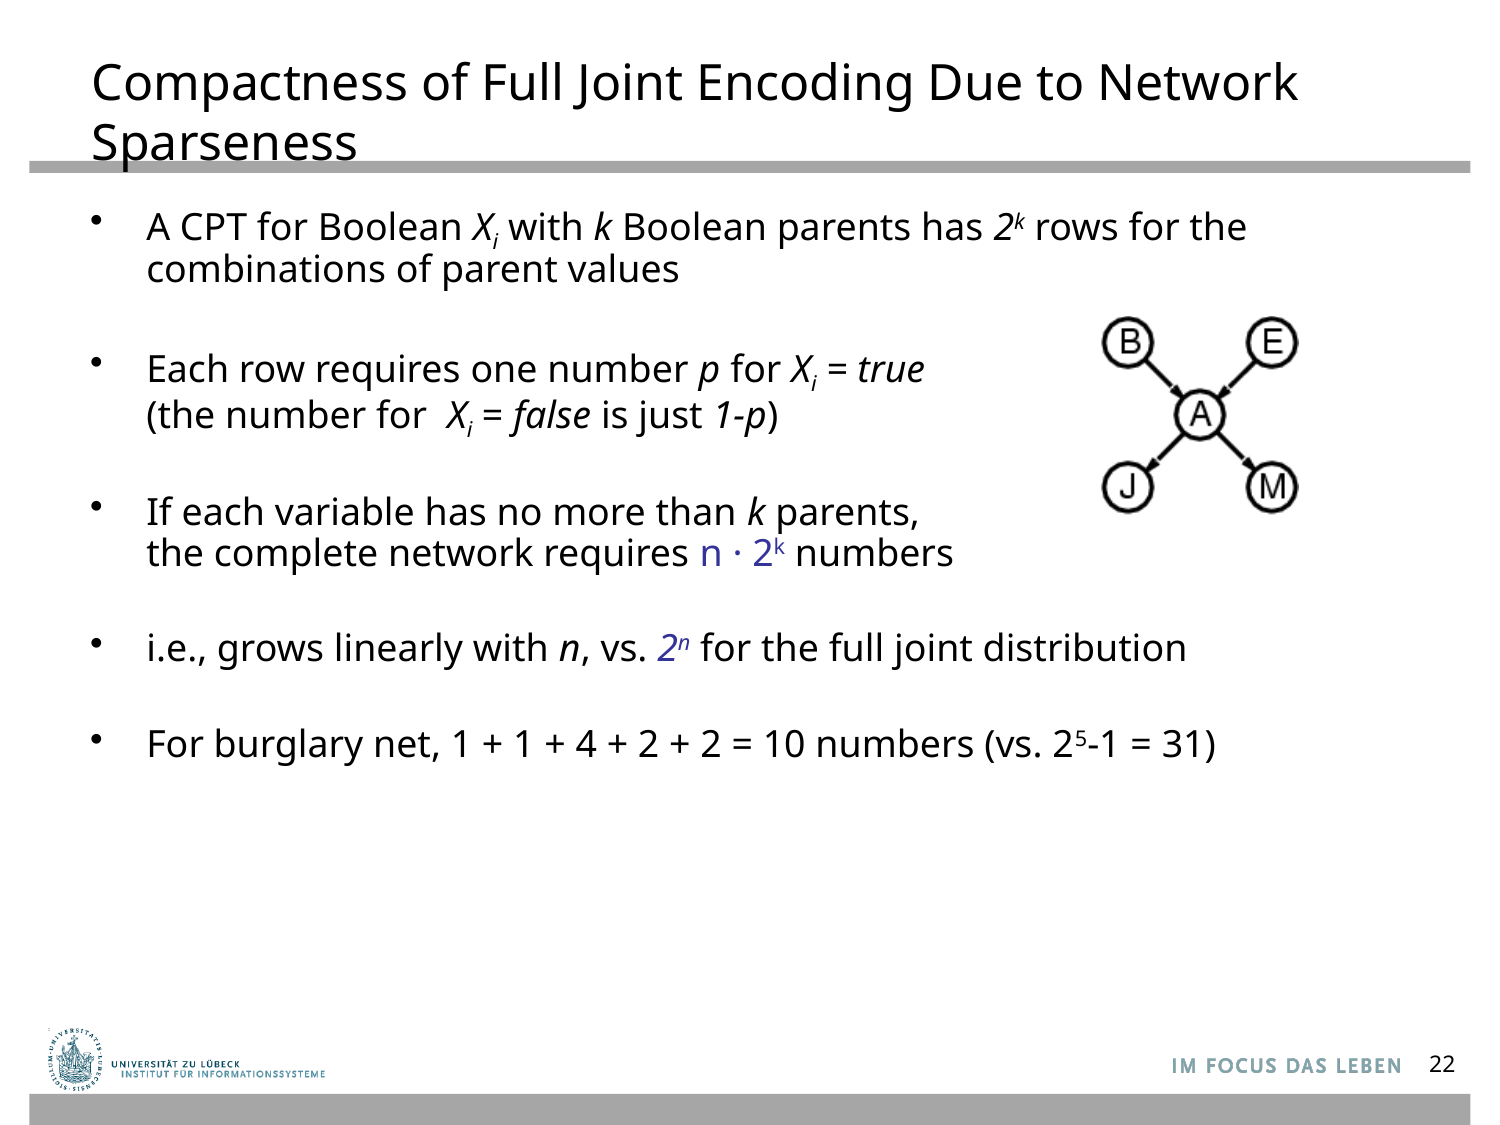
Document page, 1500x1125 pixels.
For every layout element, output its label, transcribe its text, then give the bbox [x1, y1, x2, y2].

picture [1173, 1058, 1305, 1073]
picture [1099, 316, 1299, 516]
title Compactness of Full Joint Encoding Due to Network Sparseness [76, 42, 1427, 126]
slide_number 22 [1305, 1050, 1471, 1083]
list A CPT for Boolean Xi with k Boolean parents has 2k rows for the combinations of parent values Each row requires one number p for Xi = true (the number for Xi = false is just 1-p) If each variable has no more than k parents, the complete network requires n · 2k numbers i.e., grows linearly with n, vs. 2n for the full joint distribution For burglary net, 1 + 1 + 4 + 2 + 2 = 10 numbers (vs. 25-1 = 31) [75, 196, 1425, 1012]
